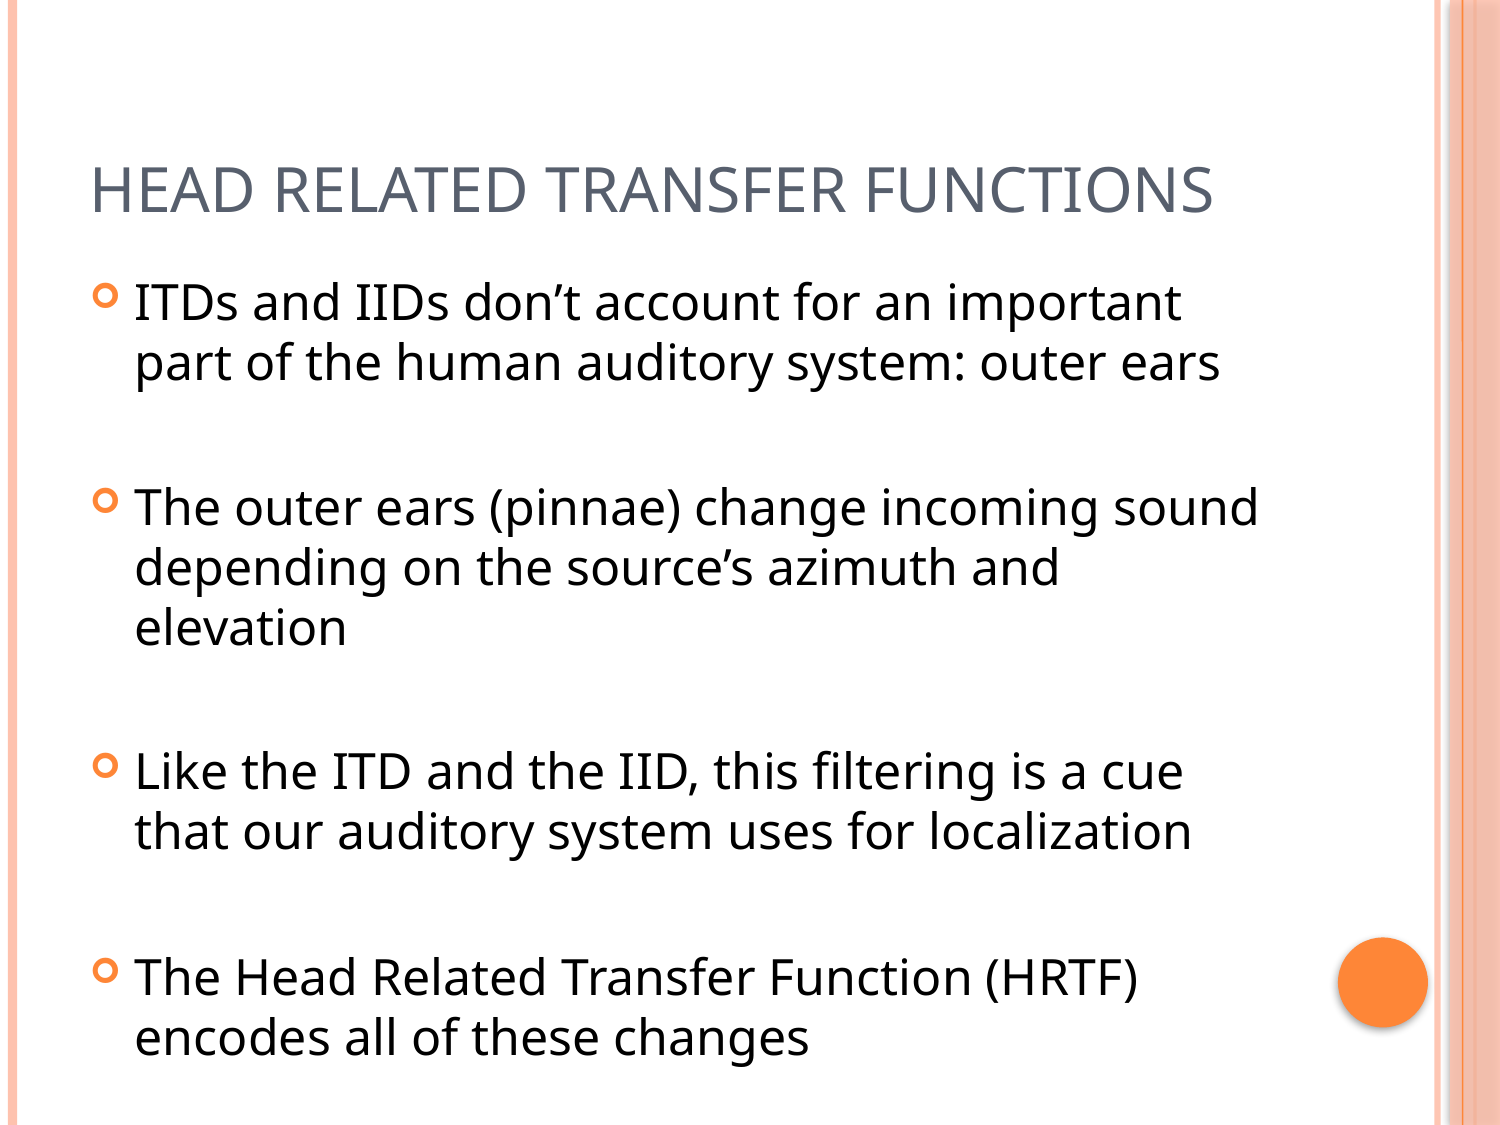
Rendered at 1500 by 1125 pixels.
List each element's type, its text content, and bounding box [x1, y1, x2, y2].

list ITDs and IIDs don’t account for an important part of the human auditory system: outer ears The outer ears (pinnae) change incoming sound depending on the source’s azimuth and elevation Like the ITD and the IID, this filtering is a cue that our auditory system uses for localization The Head Related Transfer Function (HRTF) encodes all of these changes [75, 262, 1300, 1062]
title Head Related Transfer Functions [75, 45, 1300, 233]
